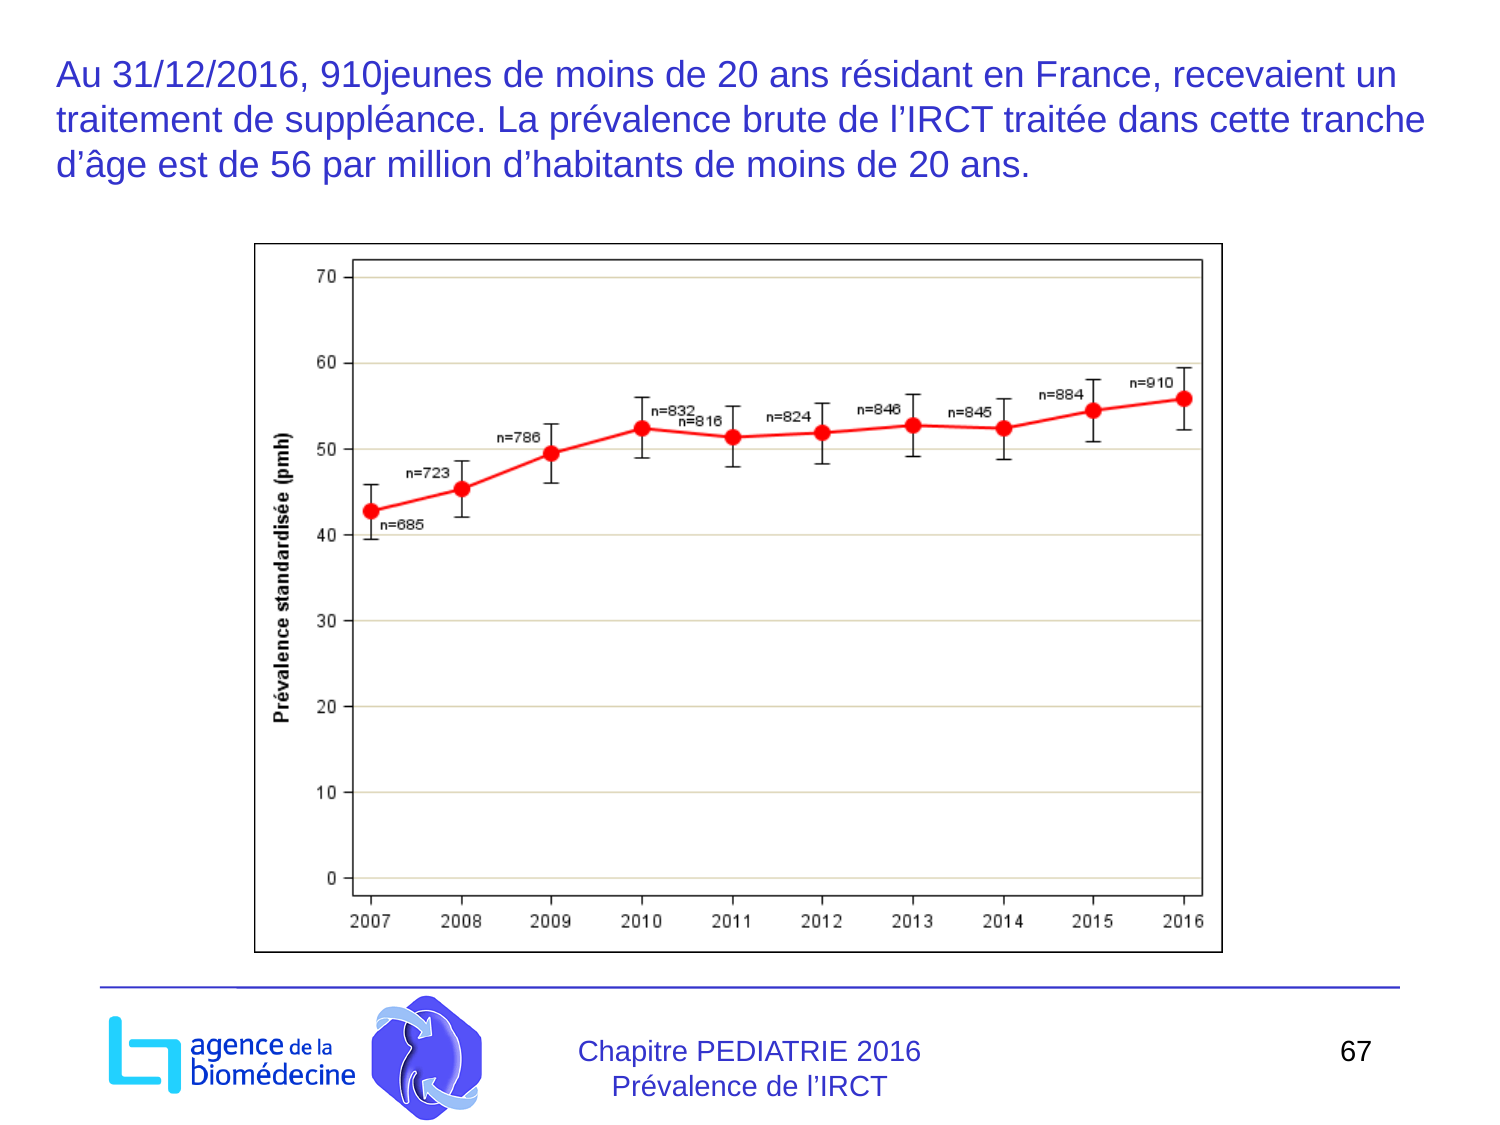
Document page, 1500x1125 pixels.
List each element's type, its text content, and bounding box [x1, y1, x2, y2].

footer Chapitre PEDIATRIE 2016 Prévalence de l’IRCT [512, 1025, 988, 1100]
text_box Au 31/12/2016, 910jeunes de moins de 20 ans résidant en France, recevaient un traitement de suppléance. La prévalence brute de l’IRCT traitée dans cette tranche d’âge est de 56 par million d’habitants de moins de 20 ans. [41, 42, 1471, 193]
picture [371, 995, 482, 1121]
picture [99, 1004, 363, 1102]
picture [253, 243, 1223, 953]
slide_number 67 [1074, 1025, 1388, 1100]
